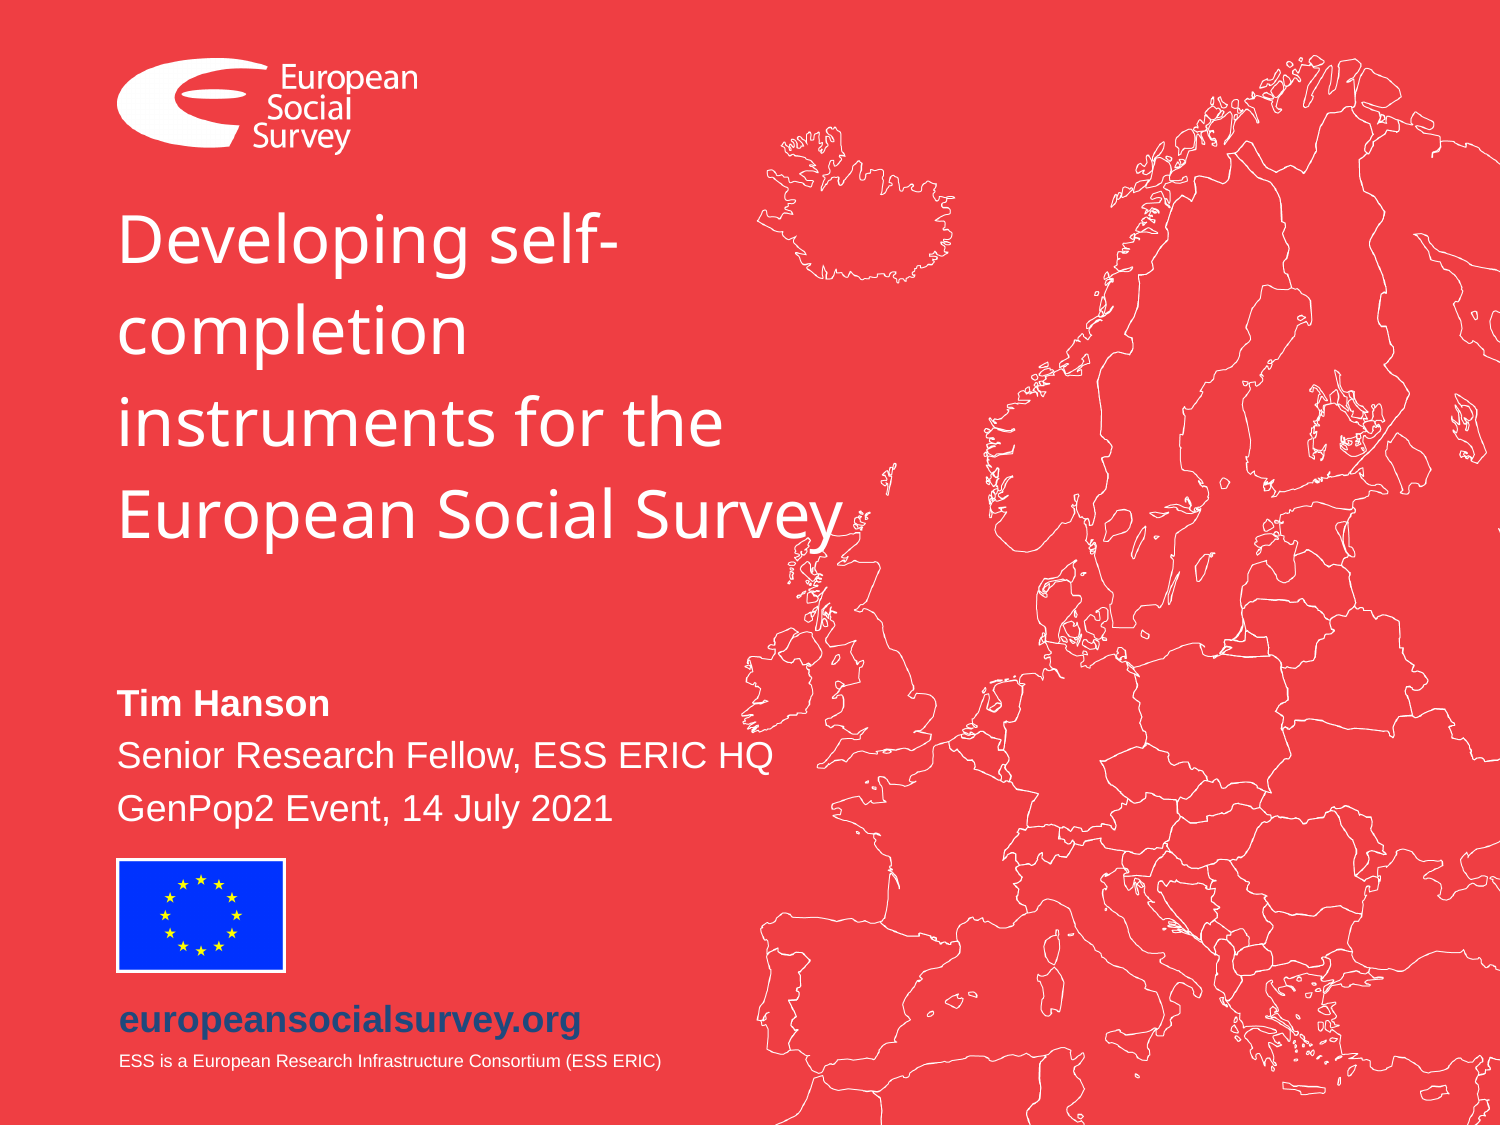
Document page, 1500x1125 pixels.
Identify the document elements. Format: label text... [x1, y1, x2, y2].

list Developing self-completion instruments for the European Social Survey [116, 184, 873, 627]
picture [117, 58, 417, 155]
list Tim Hanson Senior Research Fellow, ESS ERIC HQ GenPop2 Event, 14 July 2021 [116, 678, 890, 814]
picture [562, 0, 1500, 1125]
picture [116, 858, 286, 973]
